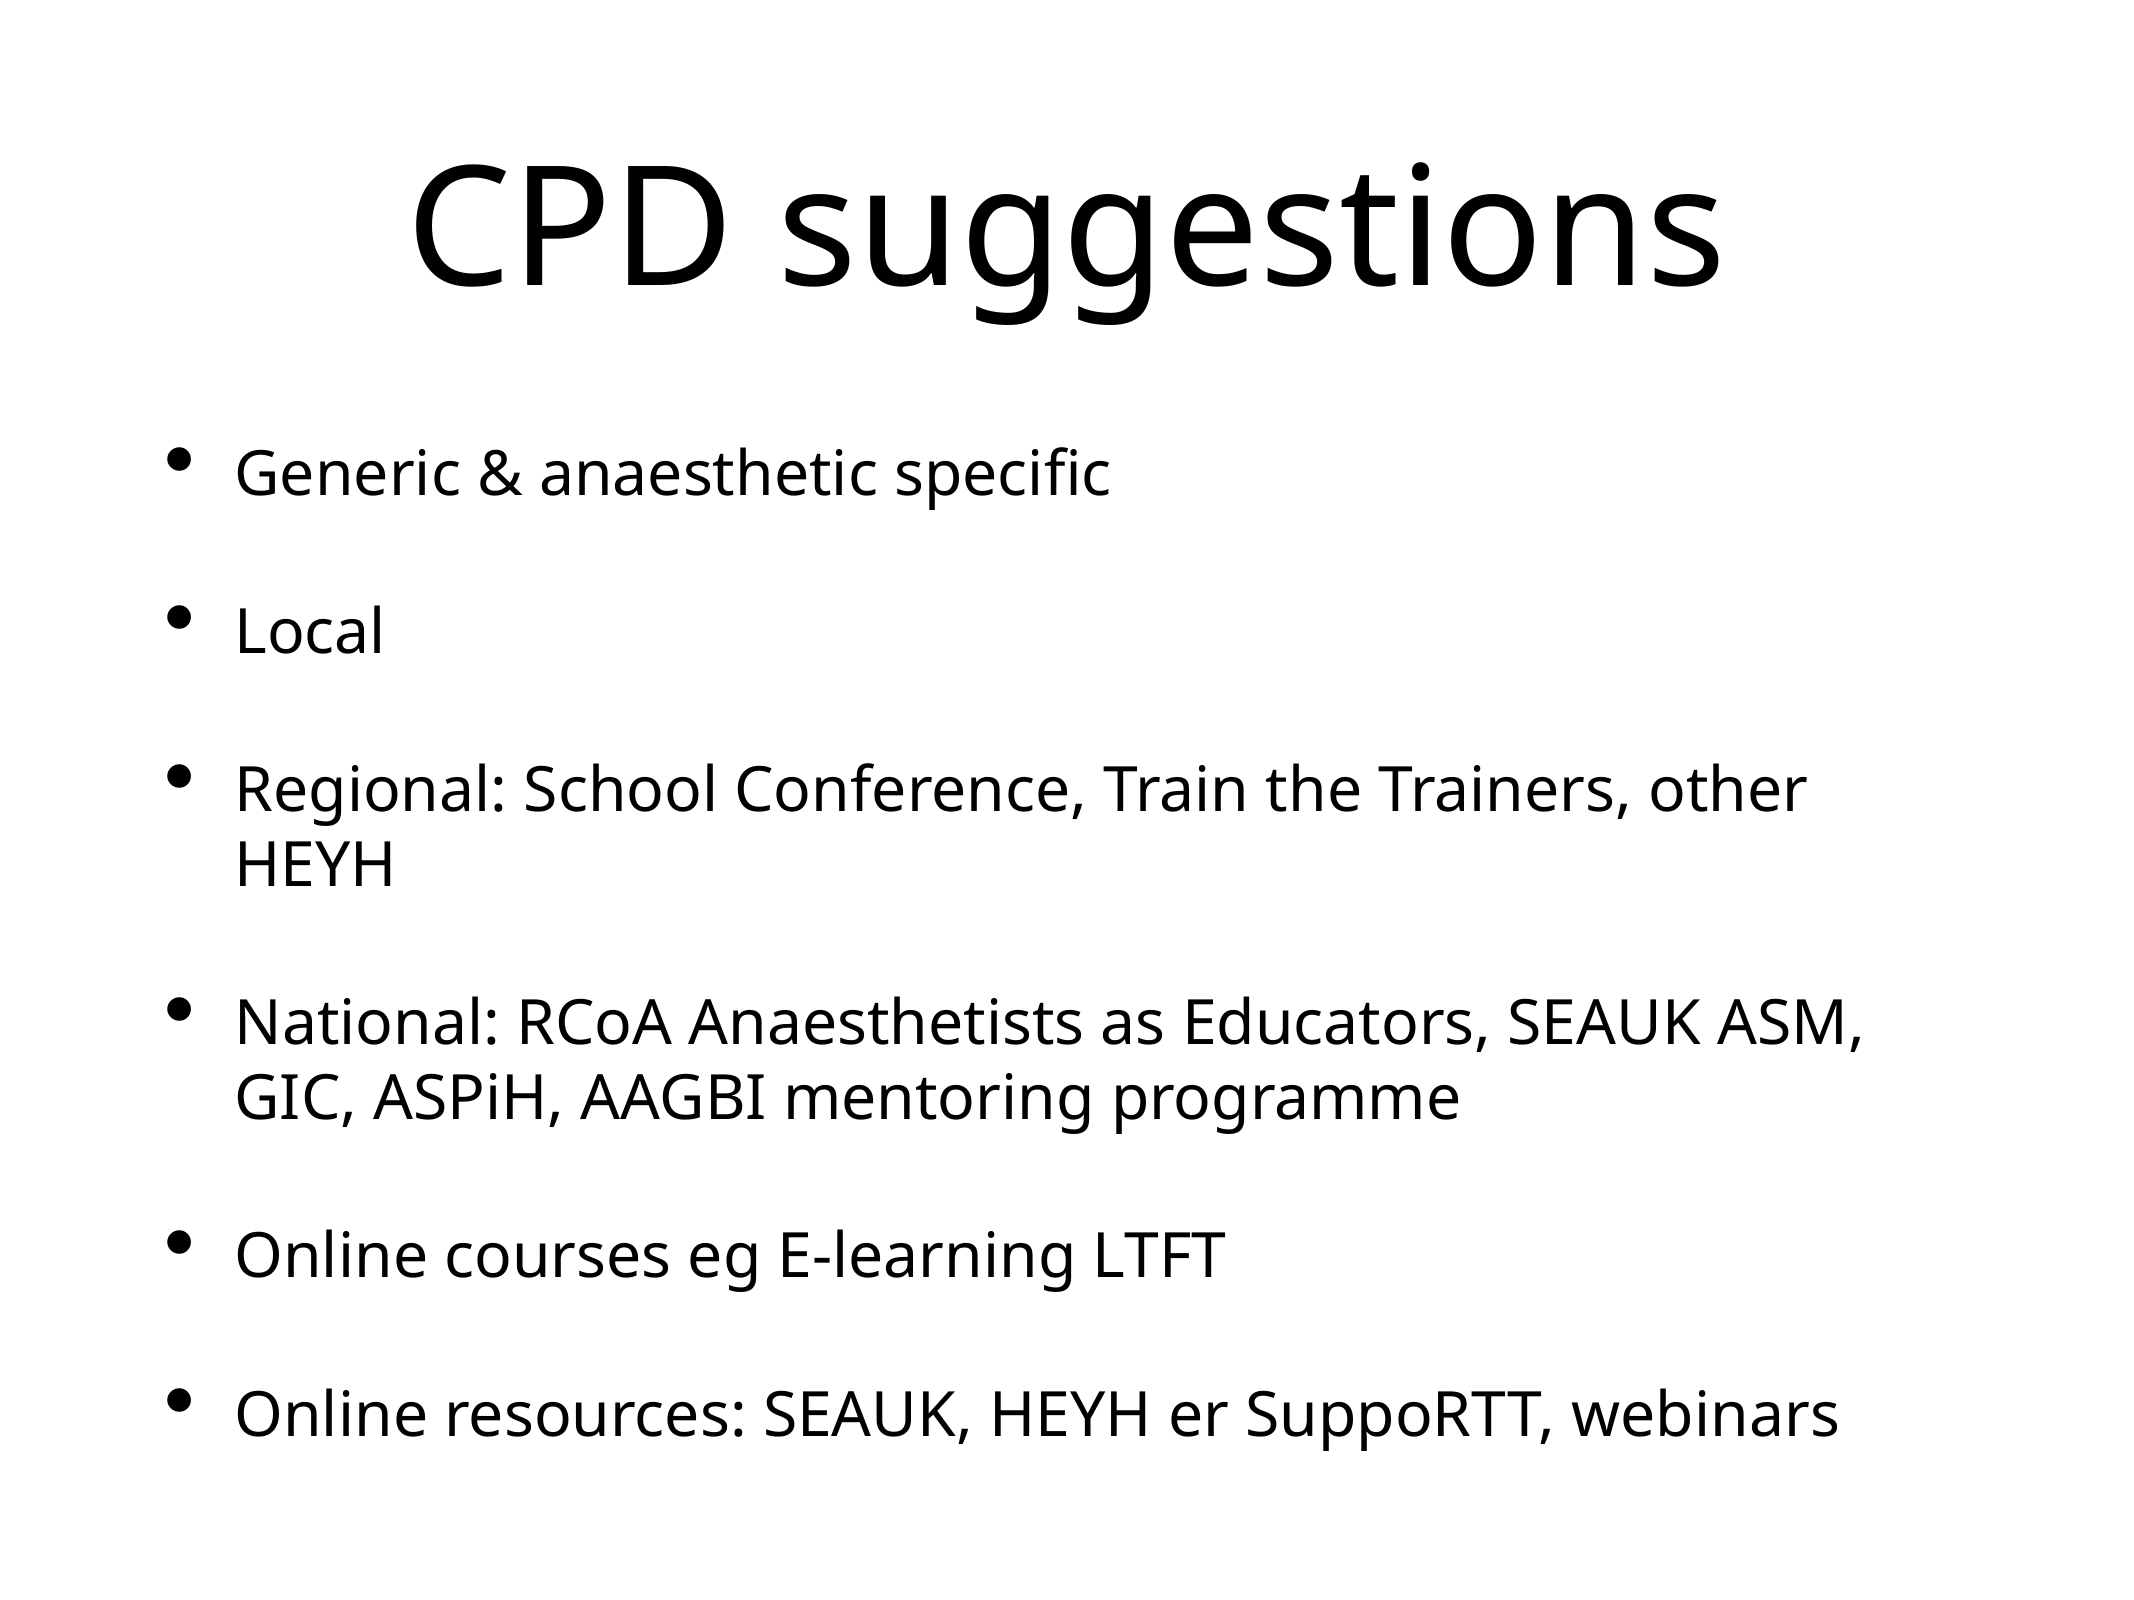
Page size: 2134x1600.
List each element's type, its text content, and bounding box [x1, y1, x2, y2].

title CPD suggestions [155, 41, 1978, 397]
list Generic & anaesthetic specific Local Regional: School Conference, Train the Trainers, other HEYH National: RCoA Anaesthetists as Educators, SEAUK ASM, GIC, ASPiH, AAGBI mentoring programme Online courses eg E-learning LTFT Online resources: SEAUK, HEYH er SuppoRTT, webinars [155, 424, 1978, 1457]
